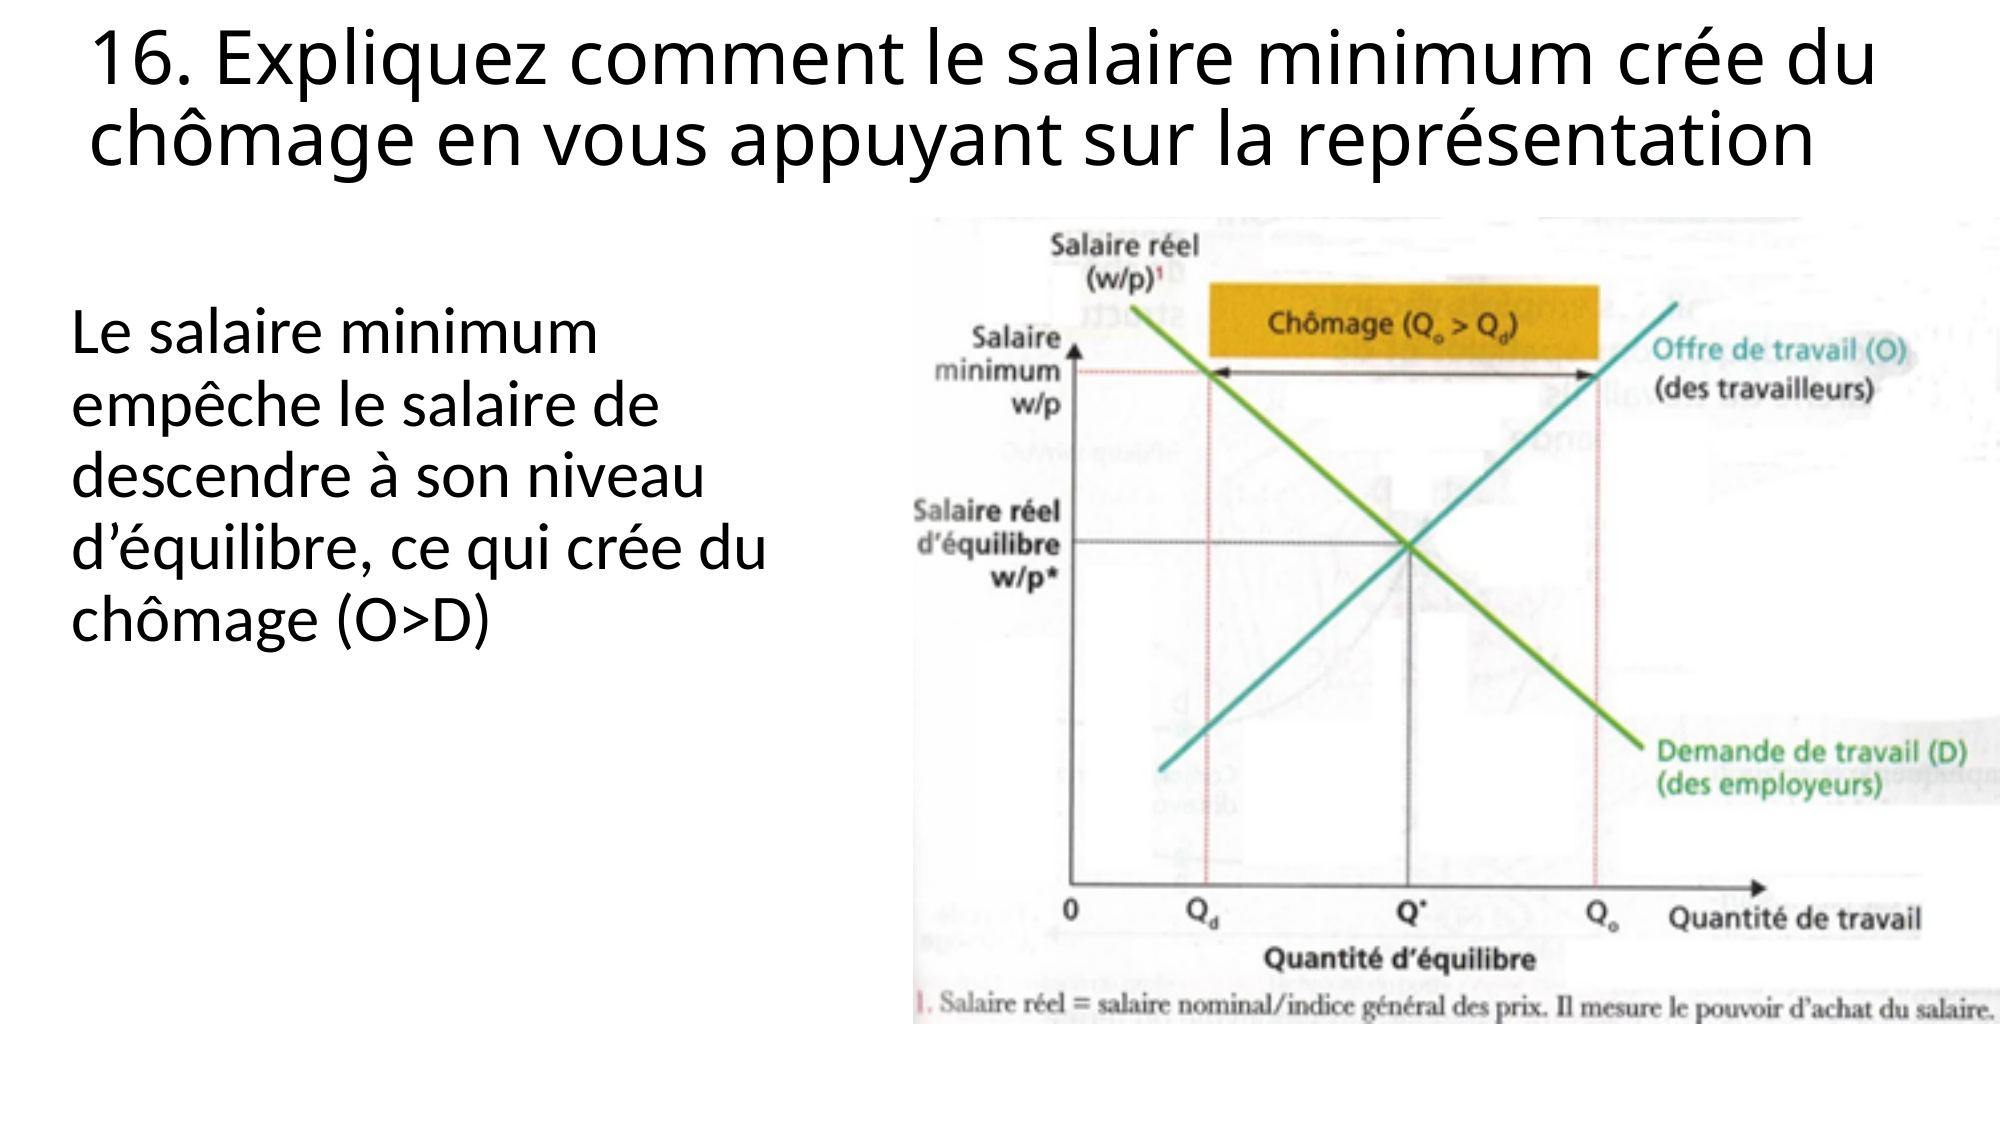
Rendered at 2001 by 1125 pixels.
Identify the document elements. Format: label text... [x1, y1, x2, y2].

list Le salaire minimum empêche le salaire de descendre à son niveau d’équilibre, ce qui crée du chômage (O>D) [51, 276, 852, 1024]
picture [913, 217, 2000, 1024]
title 16. Expliquez comment le salaire minimum crée du chômage en vous appuyant sur la représentation [68, 0, 1932, 204]
